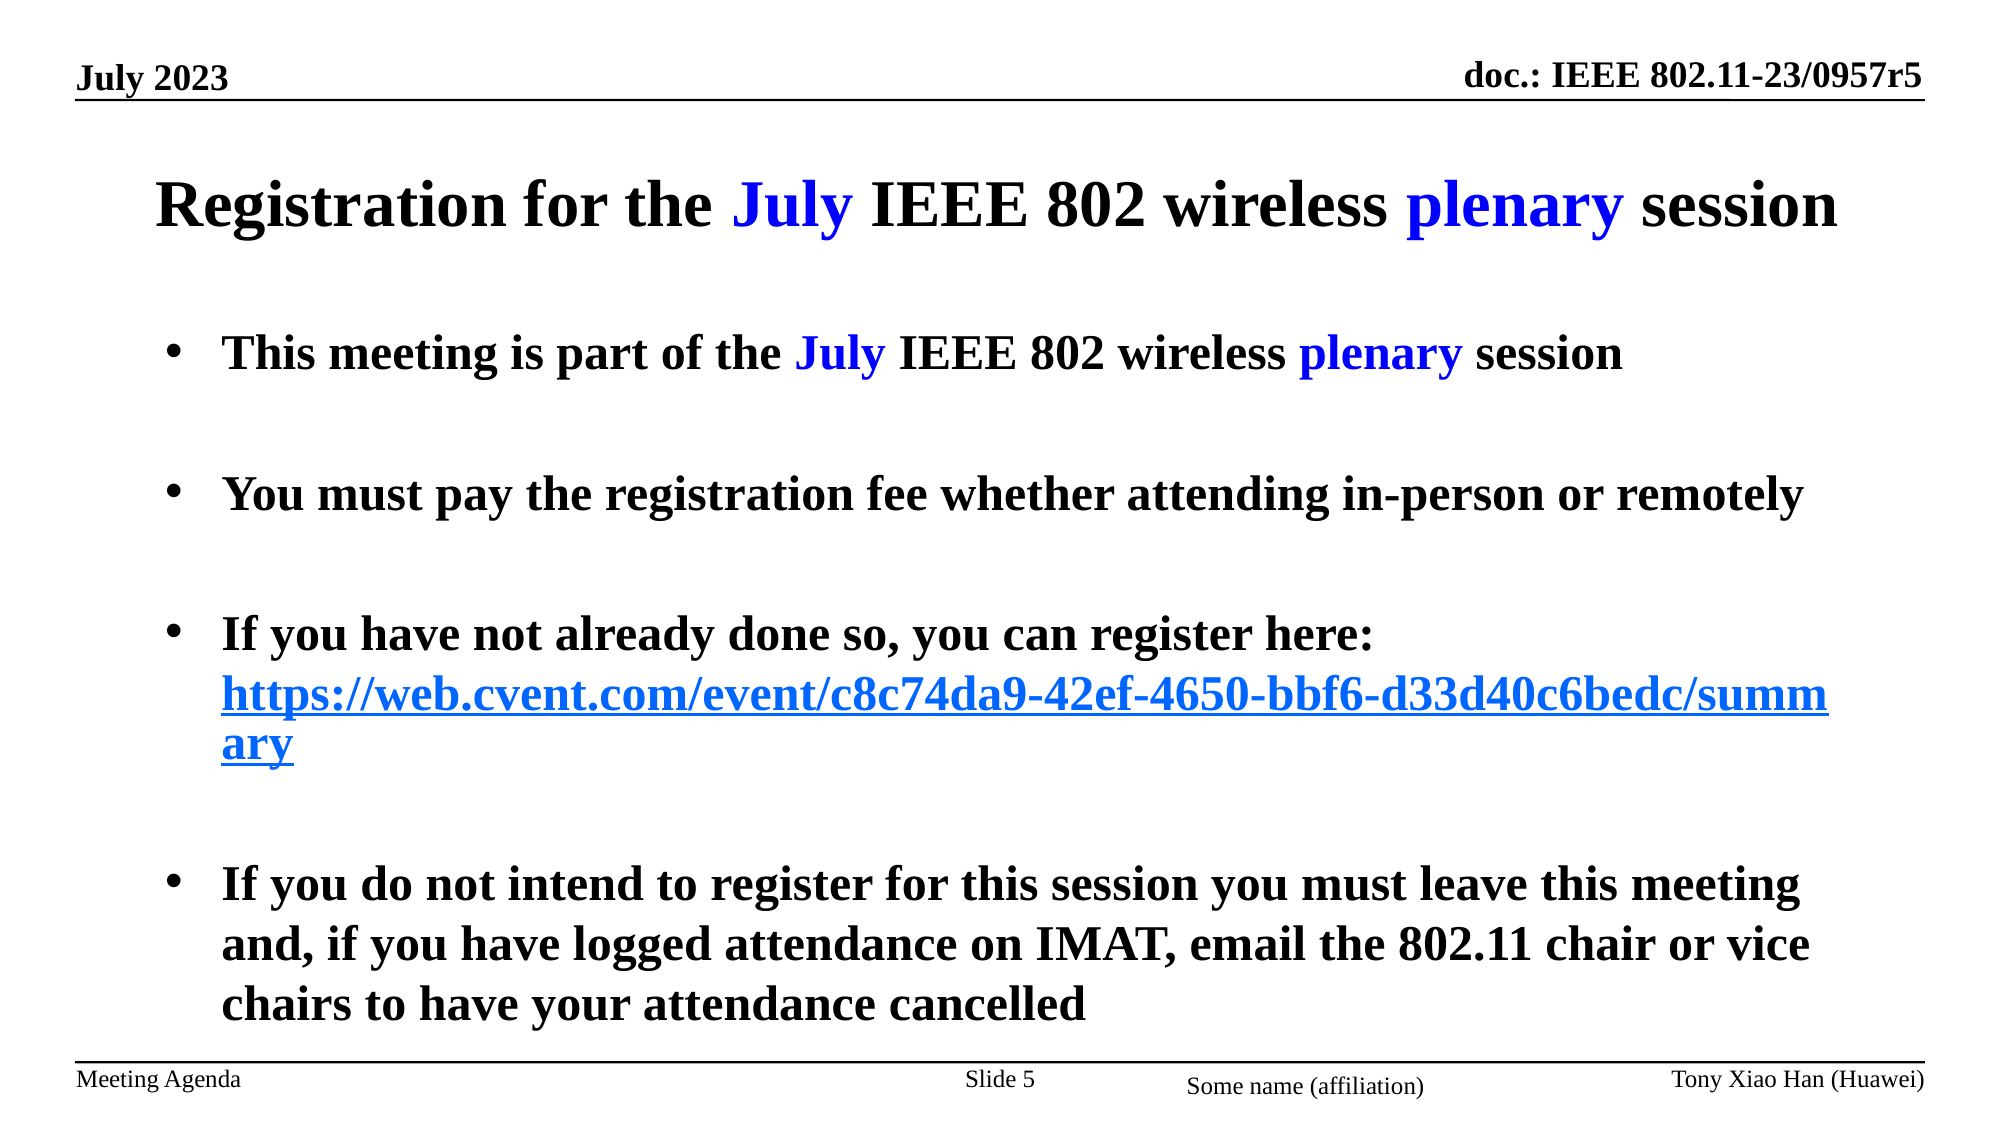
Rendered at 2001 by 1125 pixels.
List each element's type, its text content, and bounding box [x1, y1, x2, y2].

footer Some name (affiliation) [1171, 1062, 1869, 1092]
list This meeting is part of the July IEEE 802 wireless plenary session You must pay the registration fee whether attending in-person or remotely If you have not already done so, you can register here: https://web.cvent.com/event/c8c74da9-42ef-4650-bbf6-d33d40c6bedc/summary If you do not intend to register for this session you must leave this meeting and, if you have logged attendance on IMAT, email the 802.11 chair or vice chairs to have your attendance cancelled [150, 312, 1850, 1063]
title Registration for the July IEEE 802 wireless plenary session [125, 112, 1869, 288]
